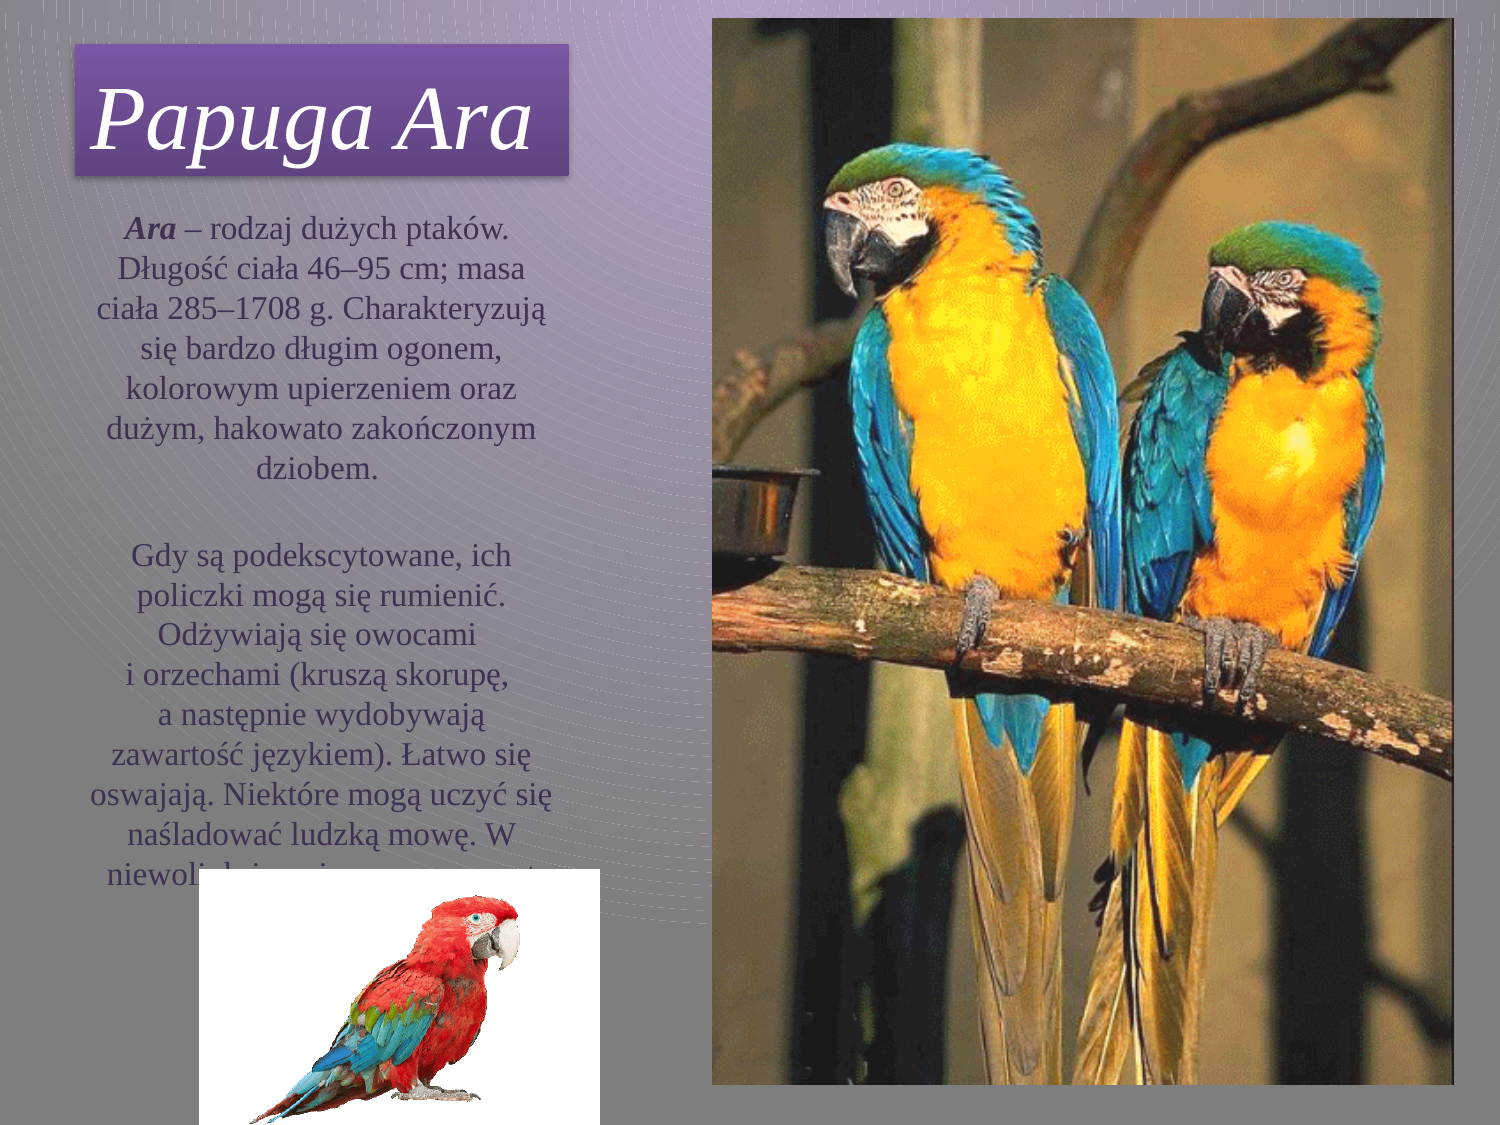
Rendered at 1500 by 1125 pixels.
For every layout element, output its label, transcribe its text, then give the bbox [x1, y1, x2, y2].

picture [198, 869, 600, 1125]
list Ara – rodzaj dużych ptaków. Długość ciała 46–95 cm; masa ciała 285–1708 g. Charakteryzują się bardzo długim ogonem, kolorowym upierzeniem oraz dużym, hakowato zakończonym dziobem. Gdy są podekscytowane, ich policzki mogą się rumienić. Odżywiają się owocami i orzechami (kruszą skorupę, a następnie wydobywają zawartość językiem). Łatwo się oswajają. Niektóre mogą uczyć się naśladować ludzką mowę. W niewoli dożywają czasem nawet do 65 lat. [75, 199, 569, 1032]
title Papuga Ara [75, 44, 569, 176]
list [712, 18, 1454, 1086]
